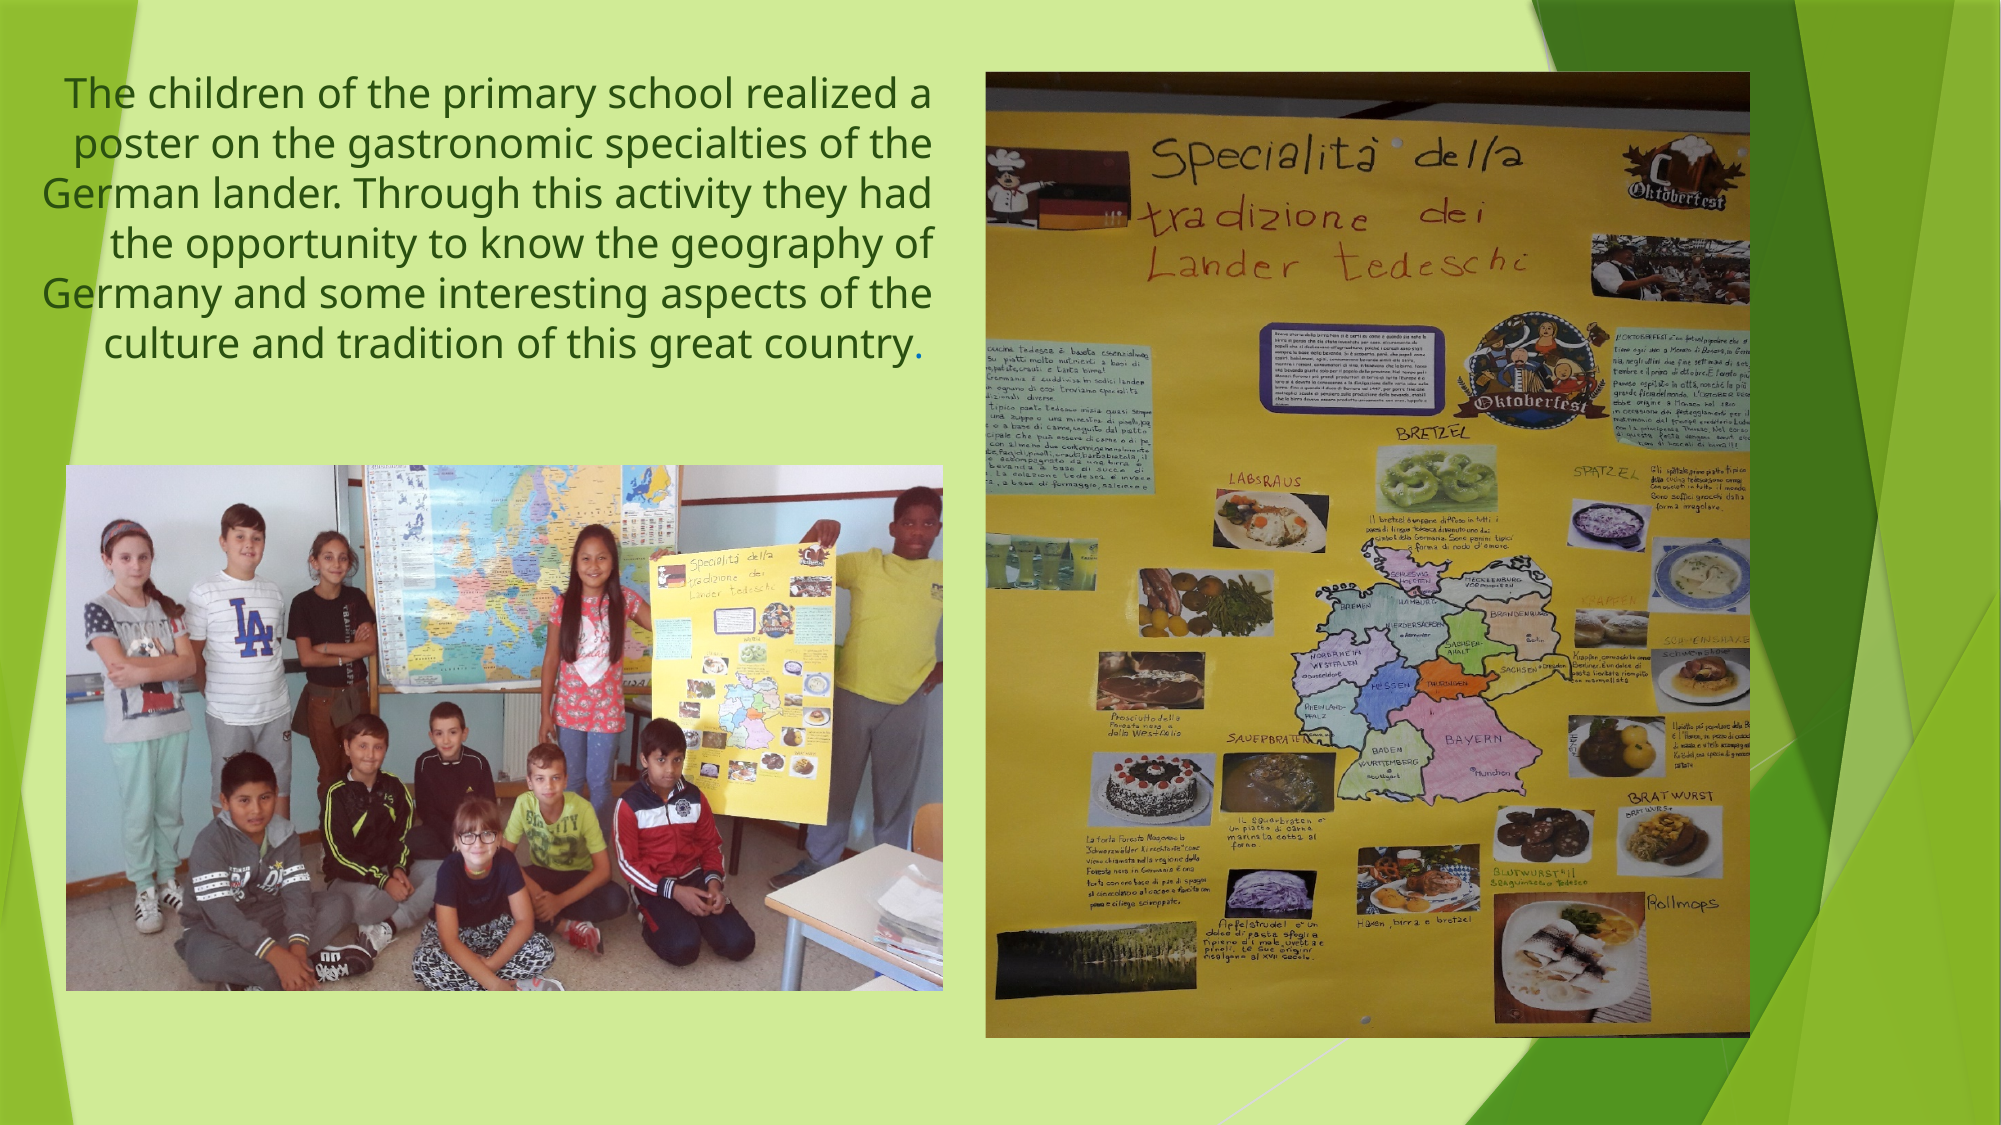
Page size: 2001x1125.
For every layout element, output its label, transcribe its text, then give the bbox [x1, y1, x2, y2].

subtitle The children of the primary school realized a poster on the gastronomic specialties of the German lander. Through this activity they had the opportunity to know the geography of Germany and some interesting aspects of the culture and tradition of this great country. [0, 59, 949, 439]
picture [64, 72, 1888, 1038]
